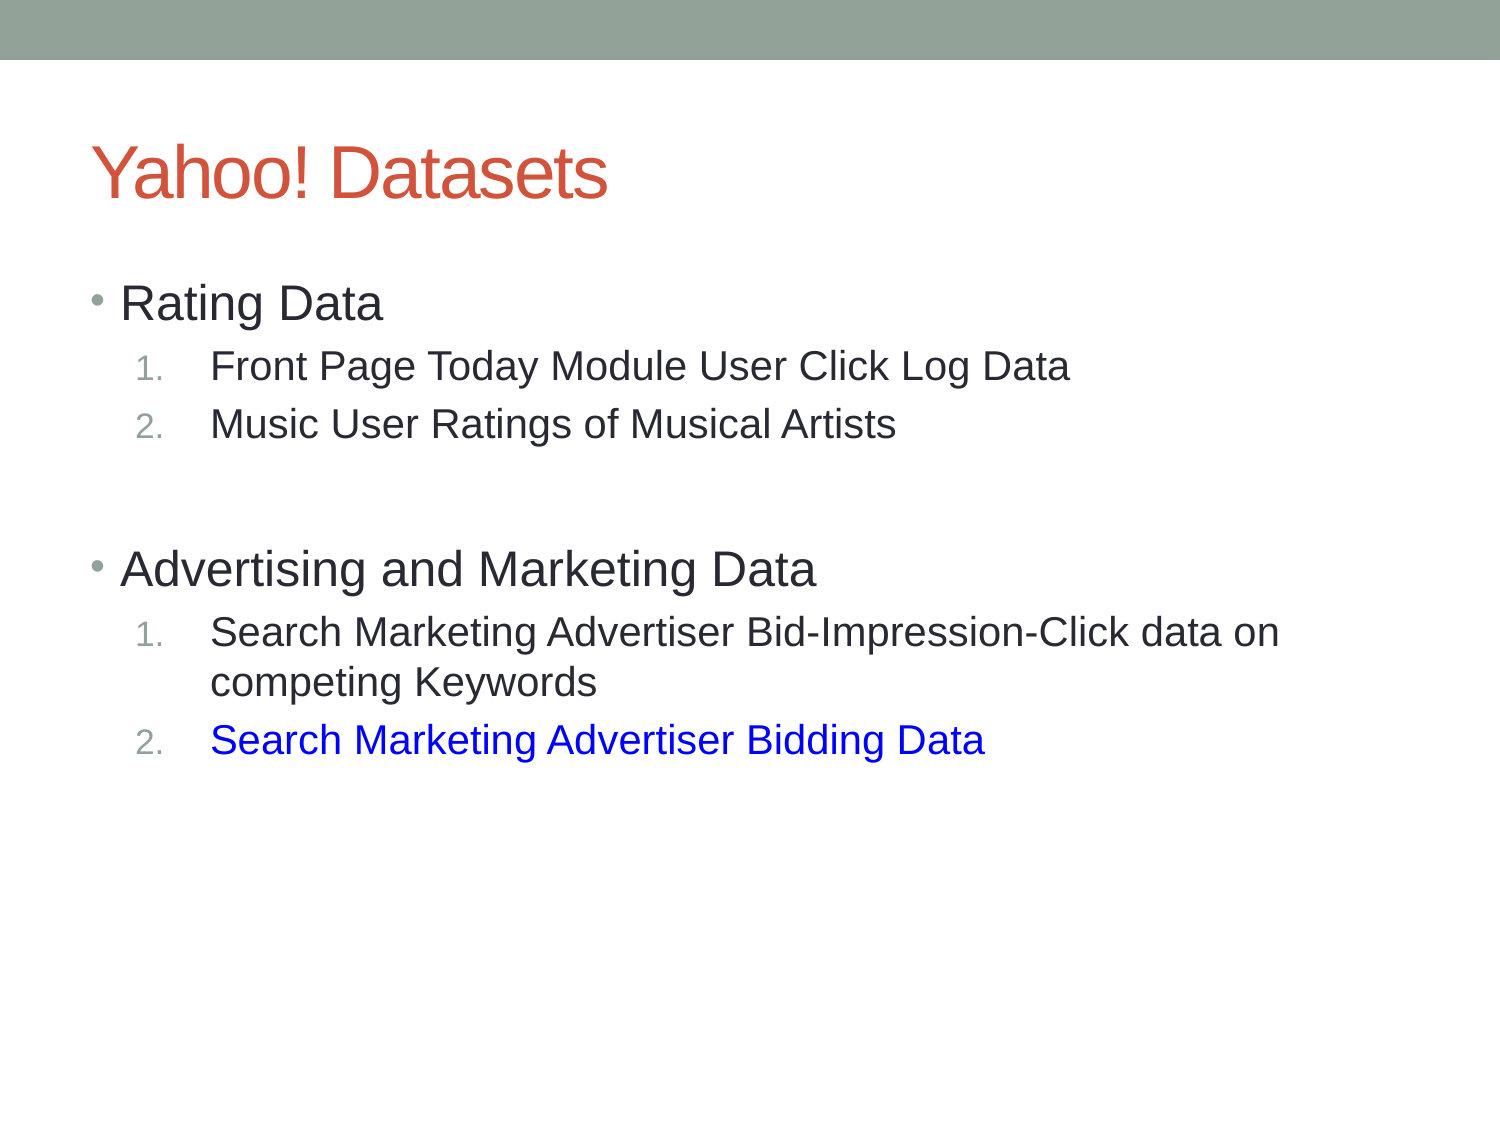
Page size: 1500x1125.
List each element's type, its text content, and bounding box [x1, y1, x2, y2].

title Yahoo! Datasets [75, 87, 1425, 250]
list Rating Data Front Page Today Module User Click Log Data Music User Ratings of Musical Artists Advertising and Marketing Data Search Marketing Advertiser Bid-Impression-Click data on competing Keywords Search Marketing Advertiser Bidding Data [75, 262, 1425, 1063]
